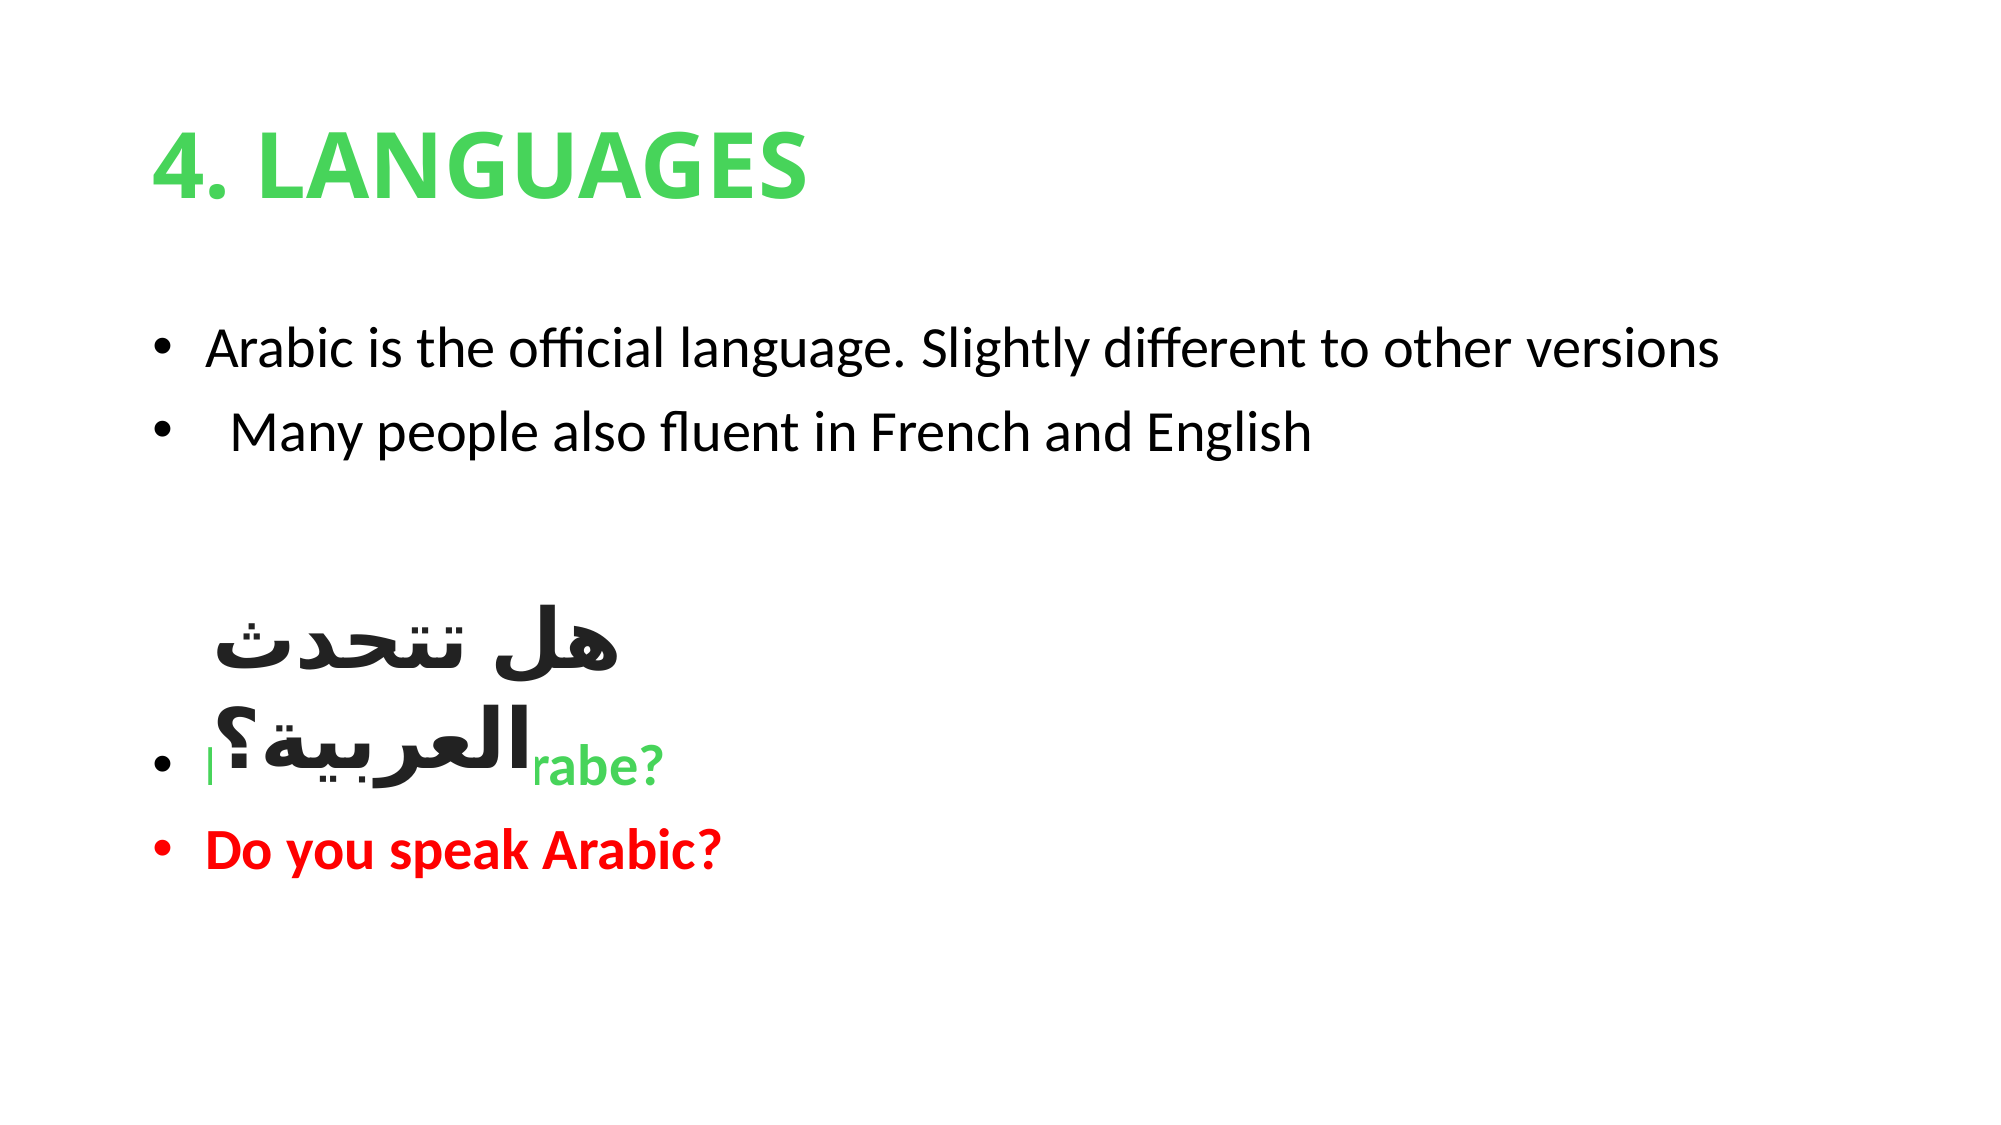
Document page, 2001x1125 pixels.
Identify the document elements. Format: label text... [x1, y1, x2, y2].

list Arabic is the official language. Slightly different to other versions Many people also fluent in French and English Parley vous Arabe? Do you speak Arabic? [137, 309, 1863, 1024]
text_box هل تتحدث العربية؟ [197, 577, 783, 793]
title 4. LANGUAGES [137, 59, 1863, 278]
